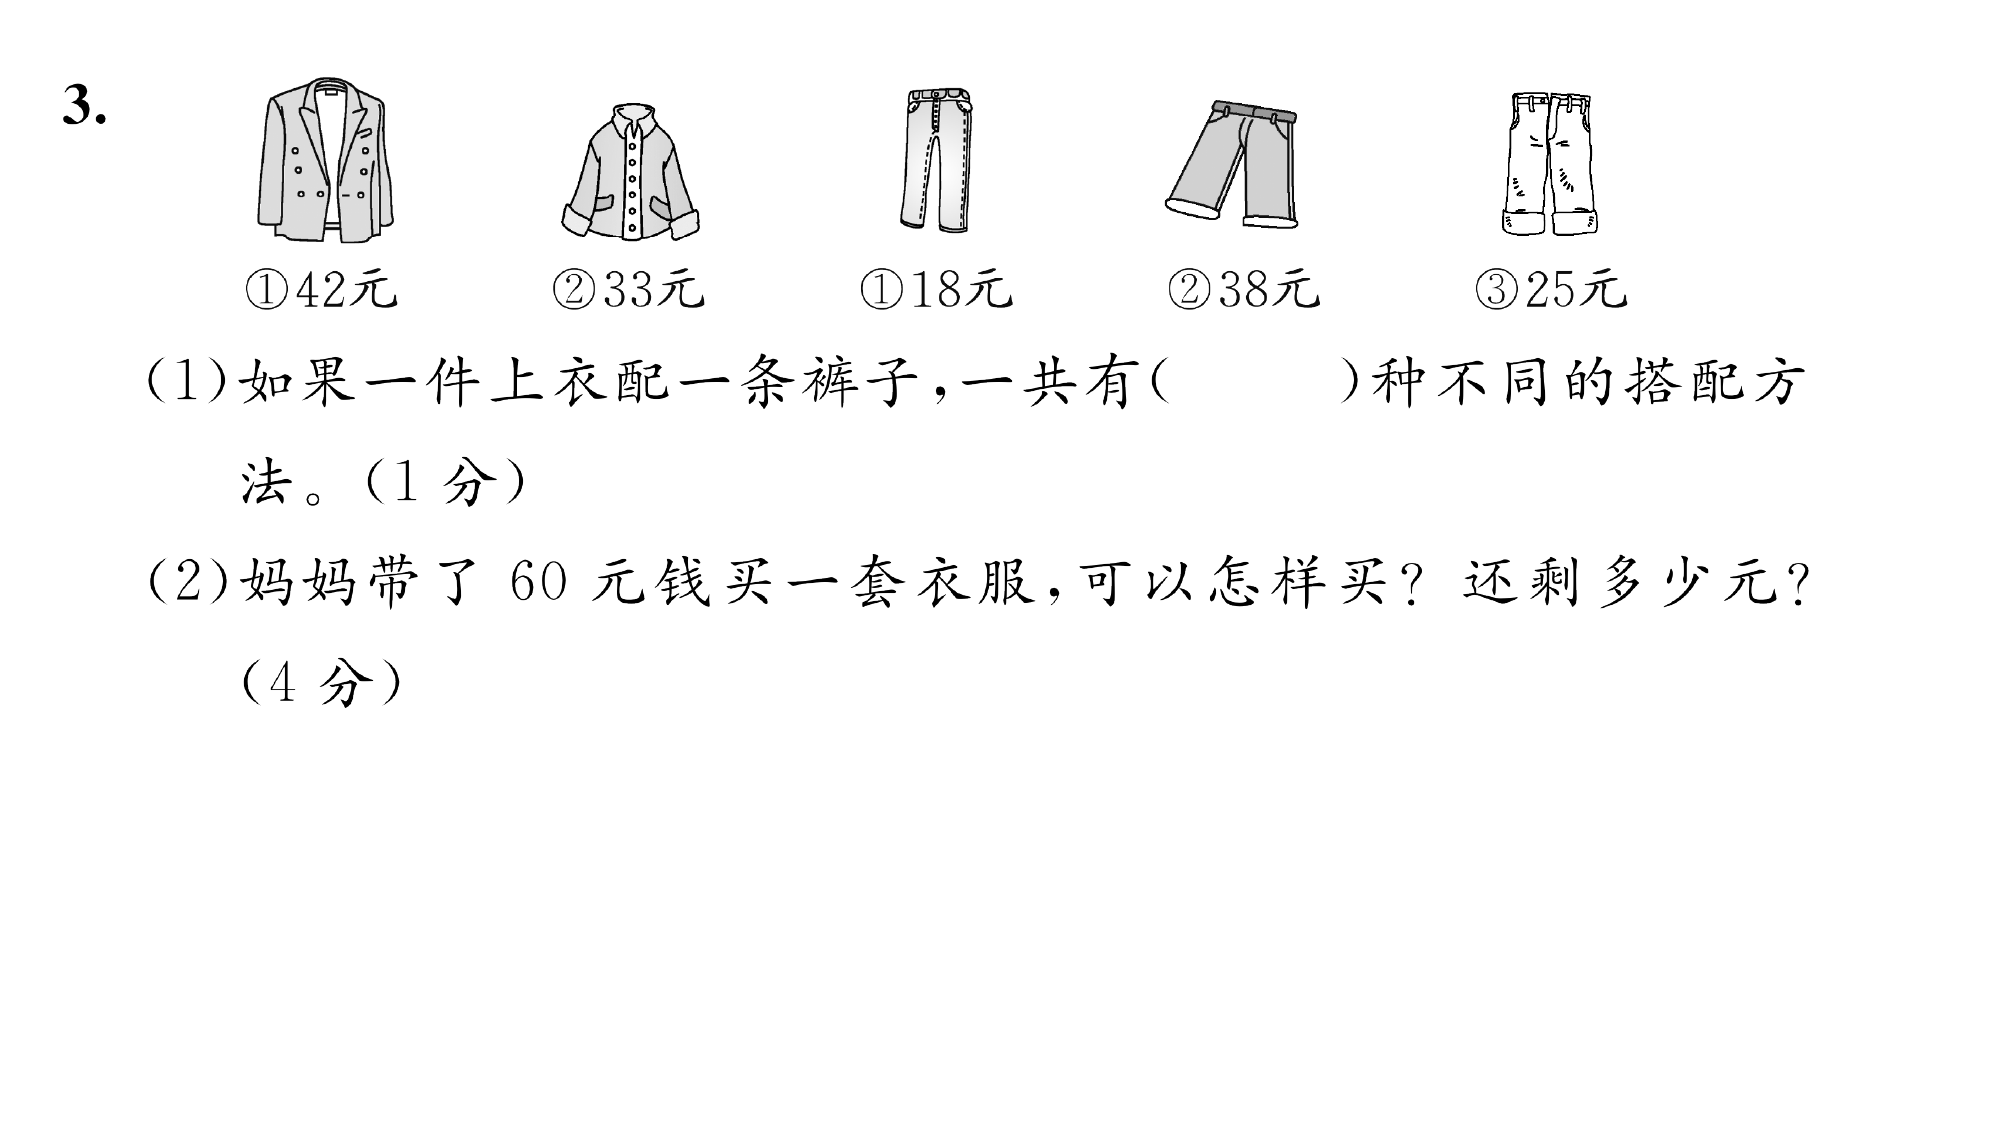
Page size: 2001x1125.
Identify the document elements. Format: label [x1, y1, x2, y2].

picture [58, 58, 2000, 928]
